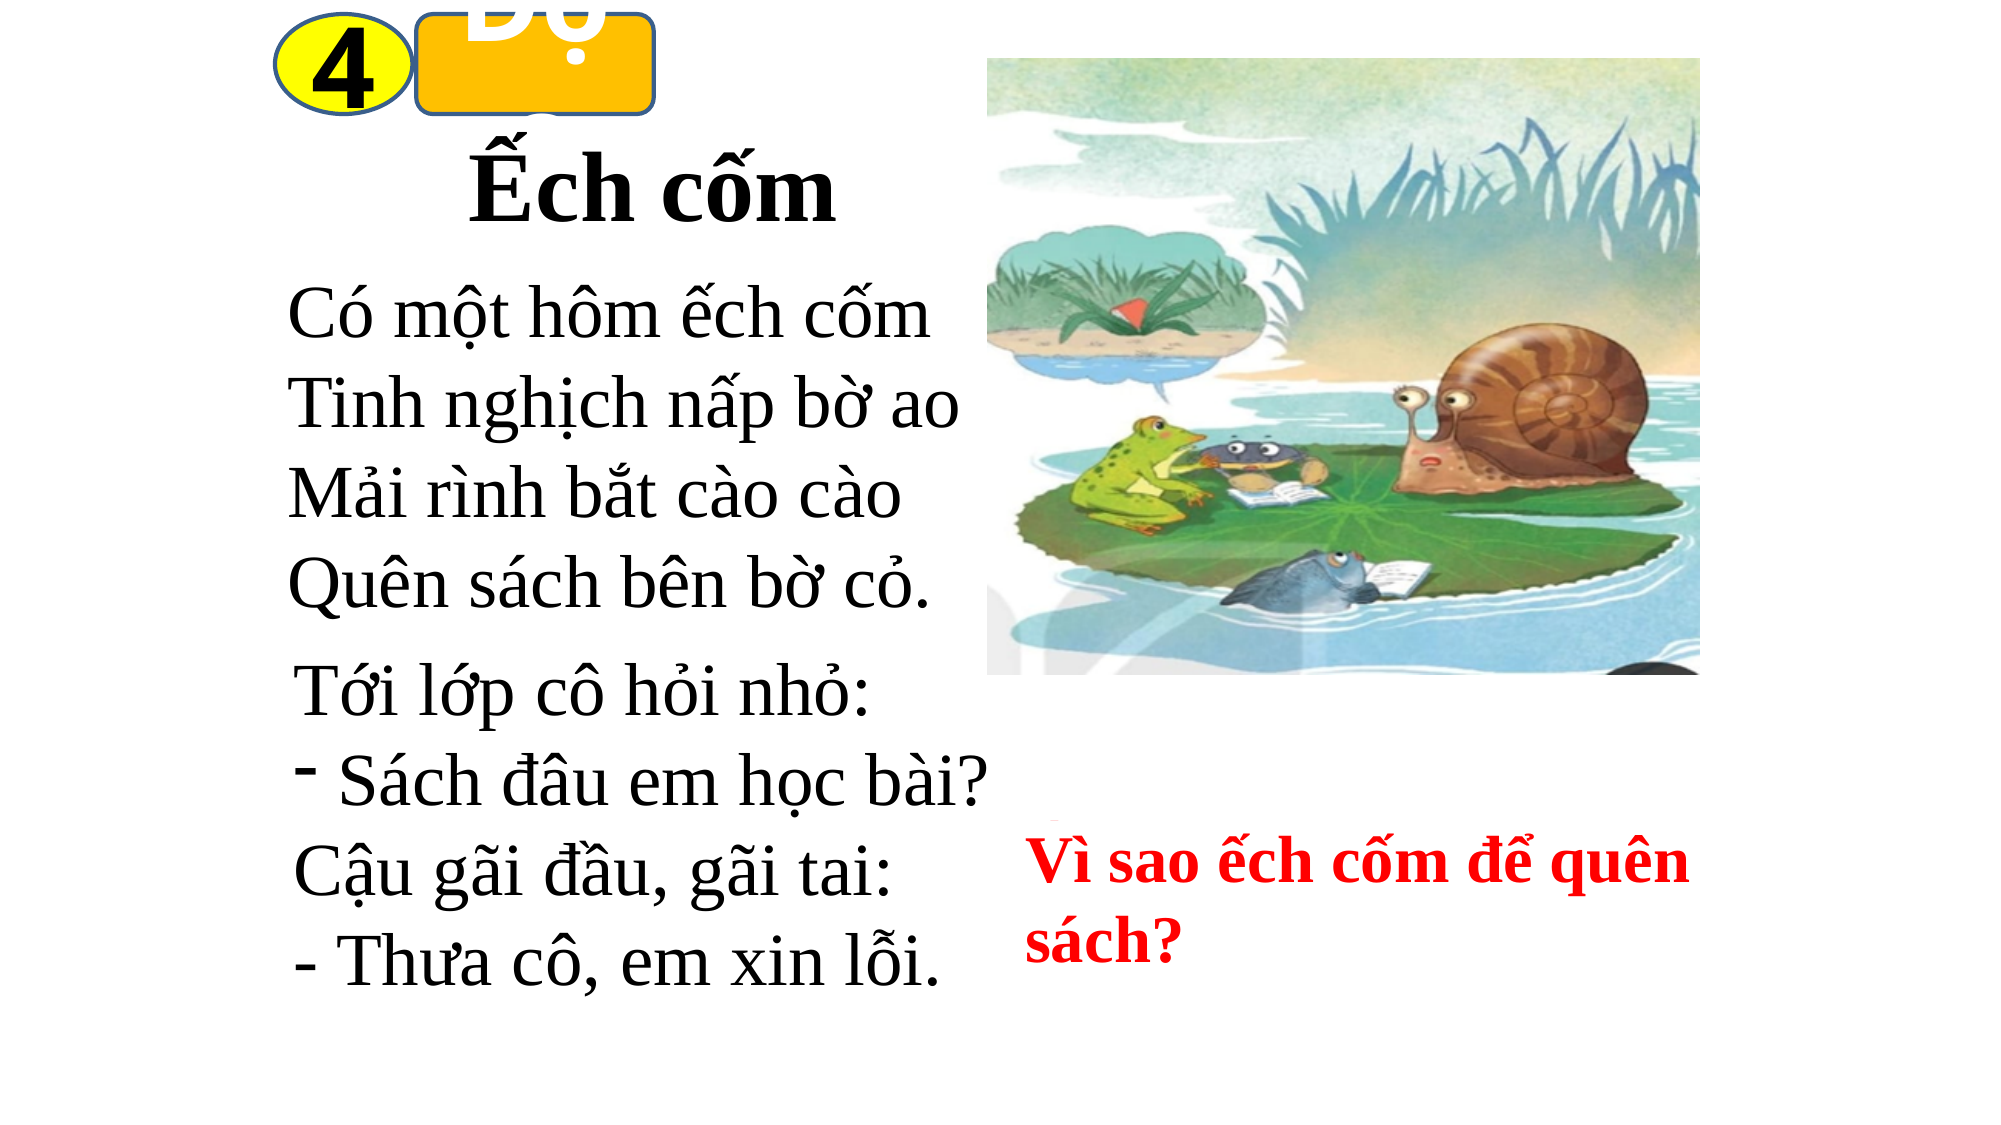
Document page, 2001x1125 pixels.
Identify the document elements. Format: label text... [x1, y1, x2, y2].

text_box Đọc [414, 11, 656, 117]
picture [987, 58, 1701, 676]
text_box Vì sao ếch cốm để quên sách? [1002, 821, 1725, 972]
text_box Có một hôm ếch cốm Tinh nghịch nấp bờ ao Mải rình bắt cào cào Quên sách bên bờ cỏ. [272, 254, 982, 630]
text_box Ếch cốm để quên sách ở đâu? [1002, 812, 1753, 988]
text_box 4 [272, 11, 414, 117]
text_box Tới lớp cô hỏi nhỏ: Sách đâu em học bài? Cậu gãi đầu, gãi tai: - Thưa cô, em xin lỗi. [278, 633, 1100, 1099]
text_box Ếch cốm [454, 114, 854, 249]
